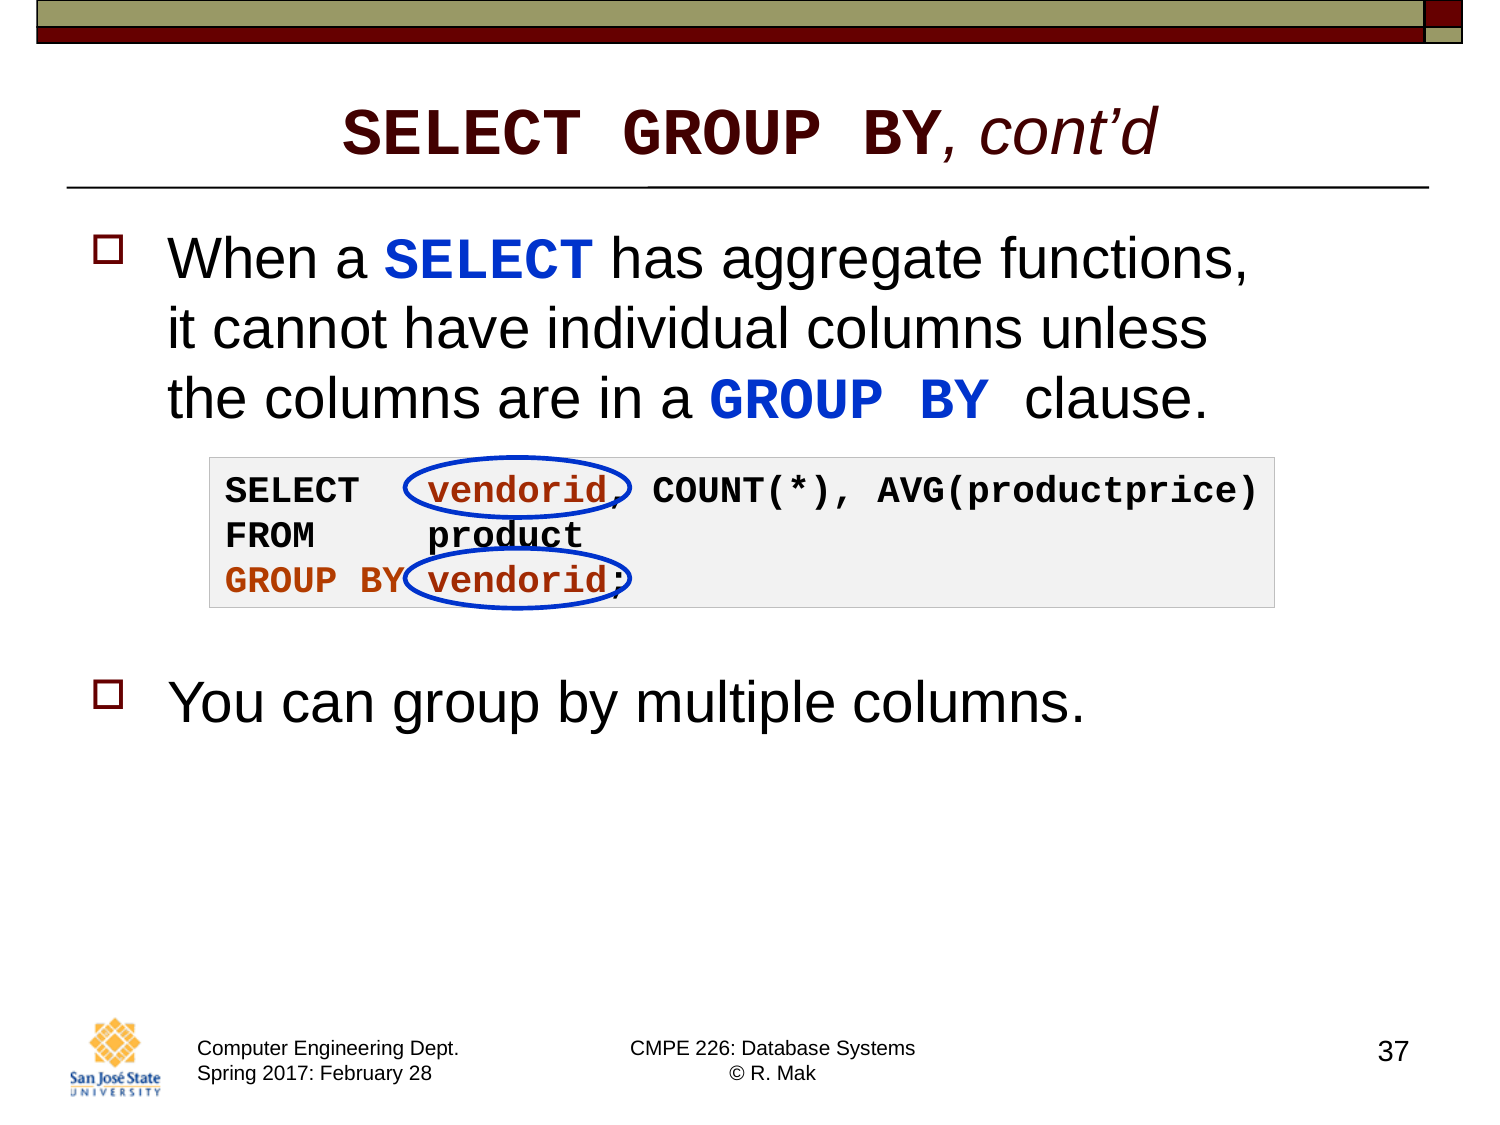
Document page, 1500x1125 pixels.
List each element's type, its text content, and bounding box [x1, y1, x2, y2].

text_box [404, 457, 630, 518]
text_box SELECT vendorid, COUNT(*), AVG(productprice) FROM product GROUP BY vendorid; [209, 457, 1275, 608]
title SELECT GROUP BY, cont’d [75, 67, 1425, 175]
list When a SELECT has aggregate functions, it cannot have individual columns unless the columns are in a GROUP BY clause. You can group by multiple columns. [75, 212, 1425, 1006]
picture [60, 1012, 166, 1112]
slide_number 37 [1112, 1025, 1425, 1100]
text_box [404, 548, 630, 609]
